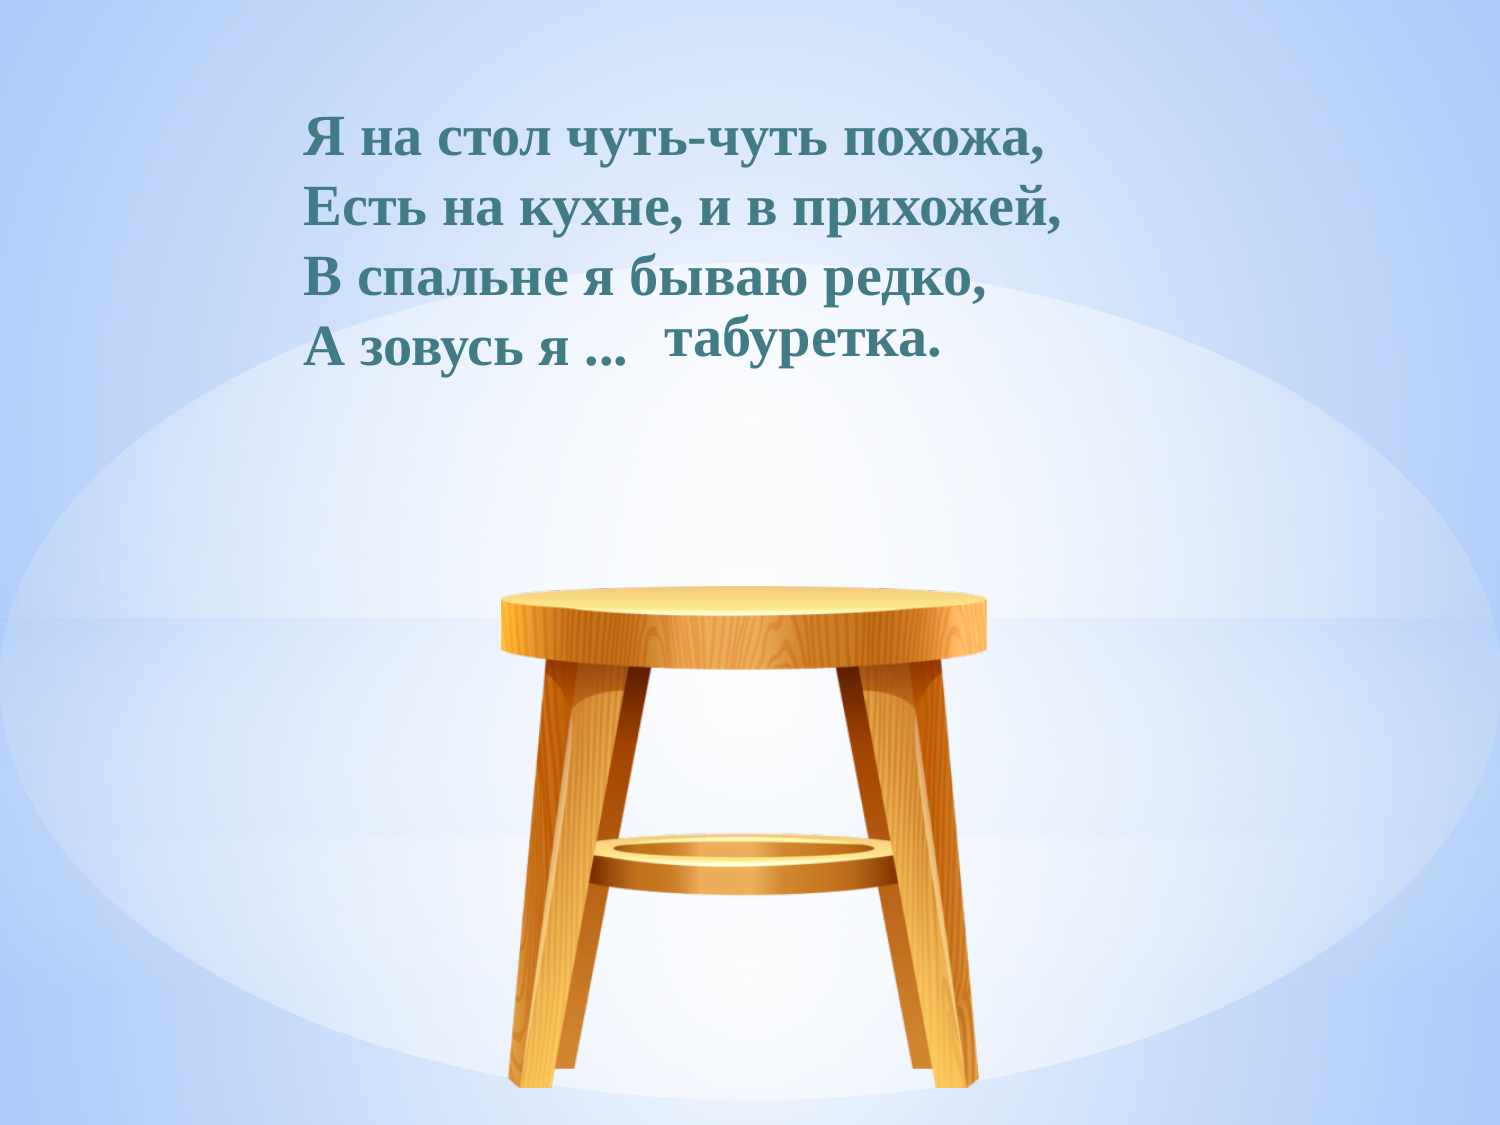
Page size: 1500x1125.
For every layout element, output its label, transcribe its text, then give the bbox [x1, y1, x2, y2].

text_box Я на стол чуть-чуть похожа, Есть на кухне, и в прихожей, В спальне я бываю редко, А зовусь я ... [289, 89, 1282, 385]
picture [501, 585, 987, 1089]
text_box табуретка. [649, 290, 958, 376]
